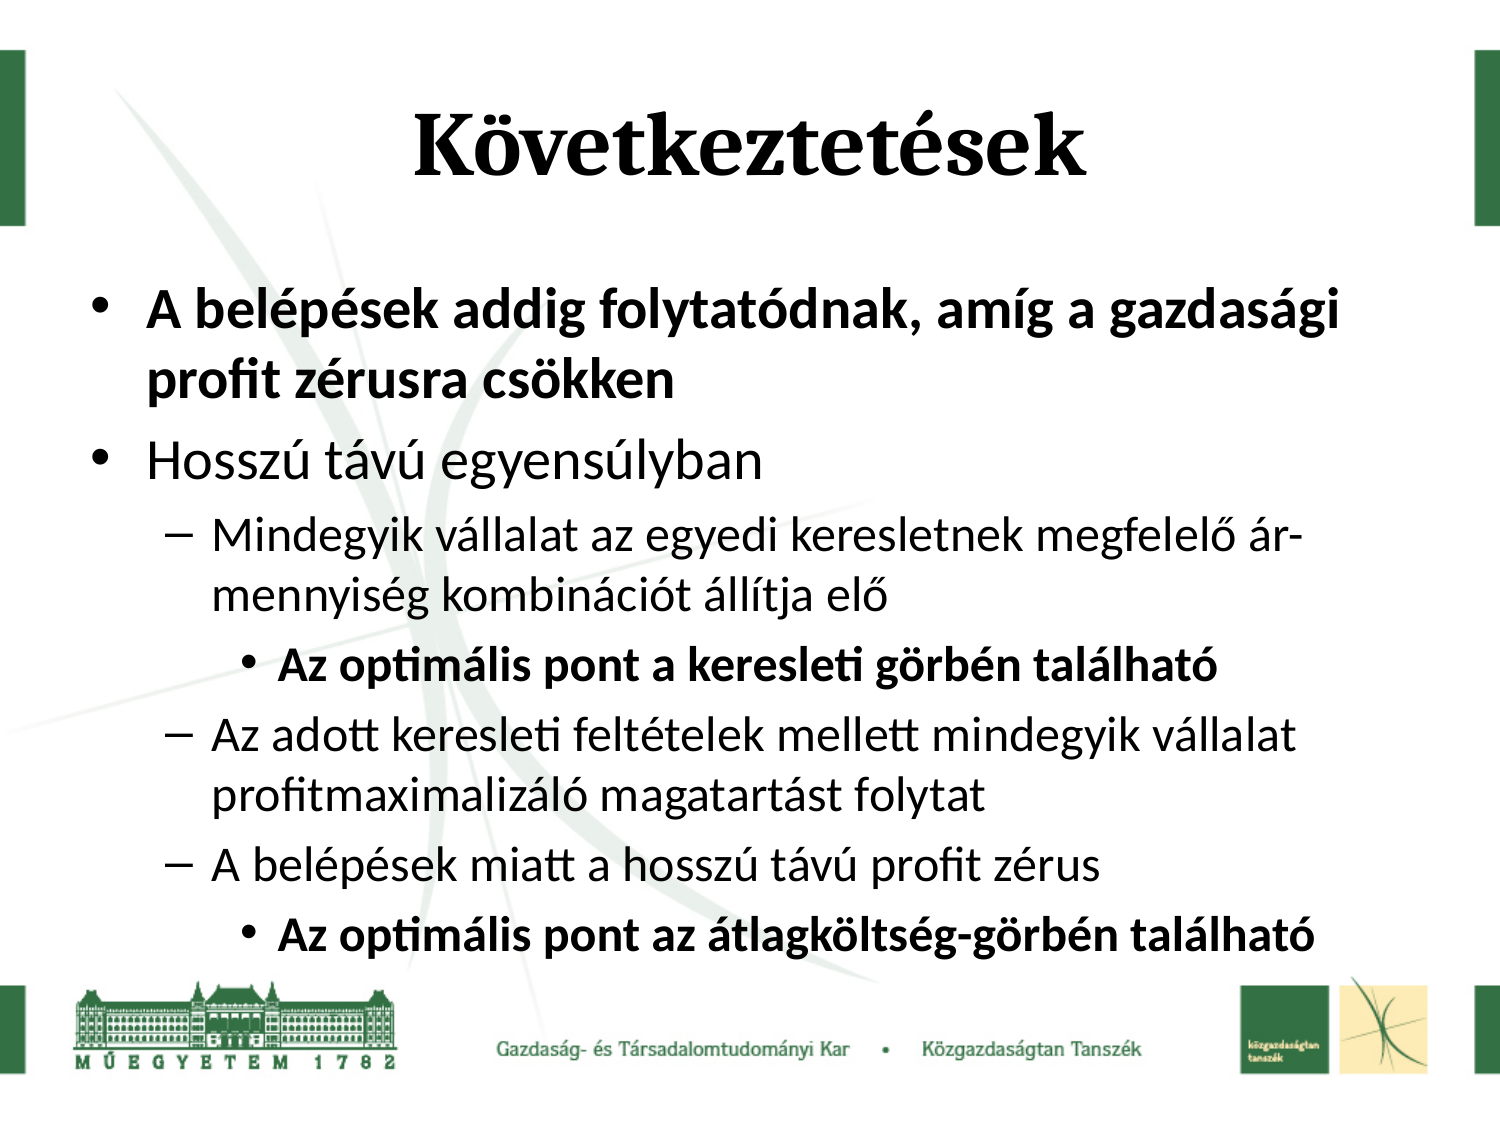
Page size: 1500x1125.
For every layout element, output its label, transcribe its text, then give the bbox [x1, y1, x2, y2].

picture [0, 0, 1500, 1125]
list A belépések addig folytatódnak, amíg a gazdasági profit zérusra csökken Hosszú távú egyensúlyban Mindegyik vállalat az egyedi keresletnek megfelelő ár-mennyiség kombinációt állítja elő Az optimális pont a keresleti görbén található Az adott keresleti feltételek mellett mindegyik vállalat profitmaximalizáló magatartást folytat A belépések miatt a hosszú távú profit zérus Az optimális pont az átlagköltség-görbén található [74, 262, 1426, 1006]
title Következtetések [74, 44, 1426, 233]
